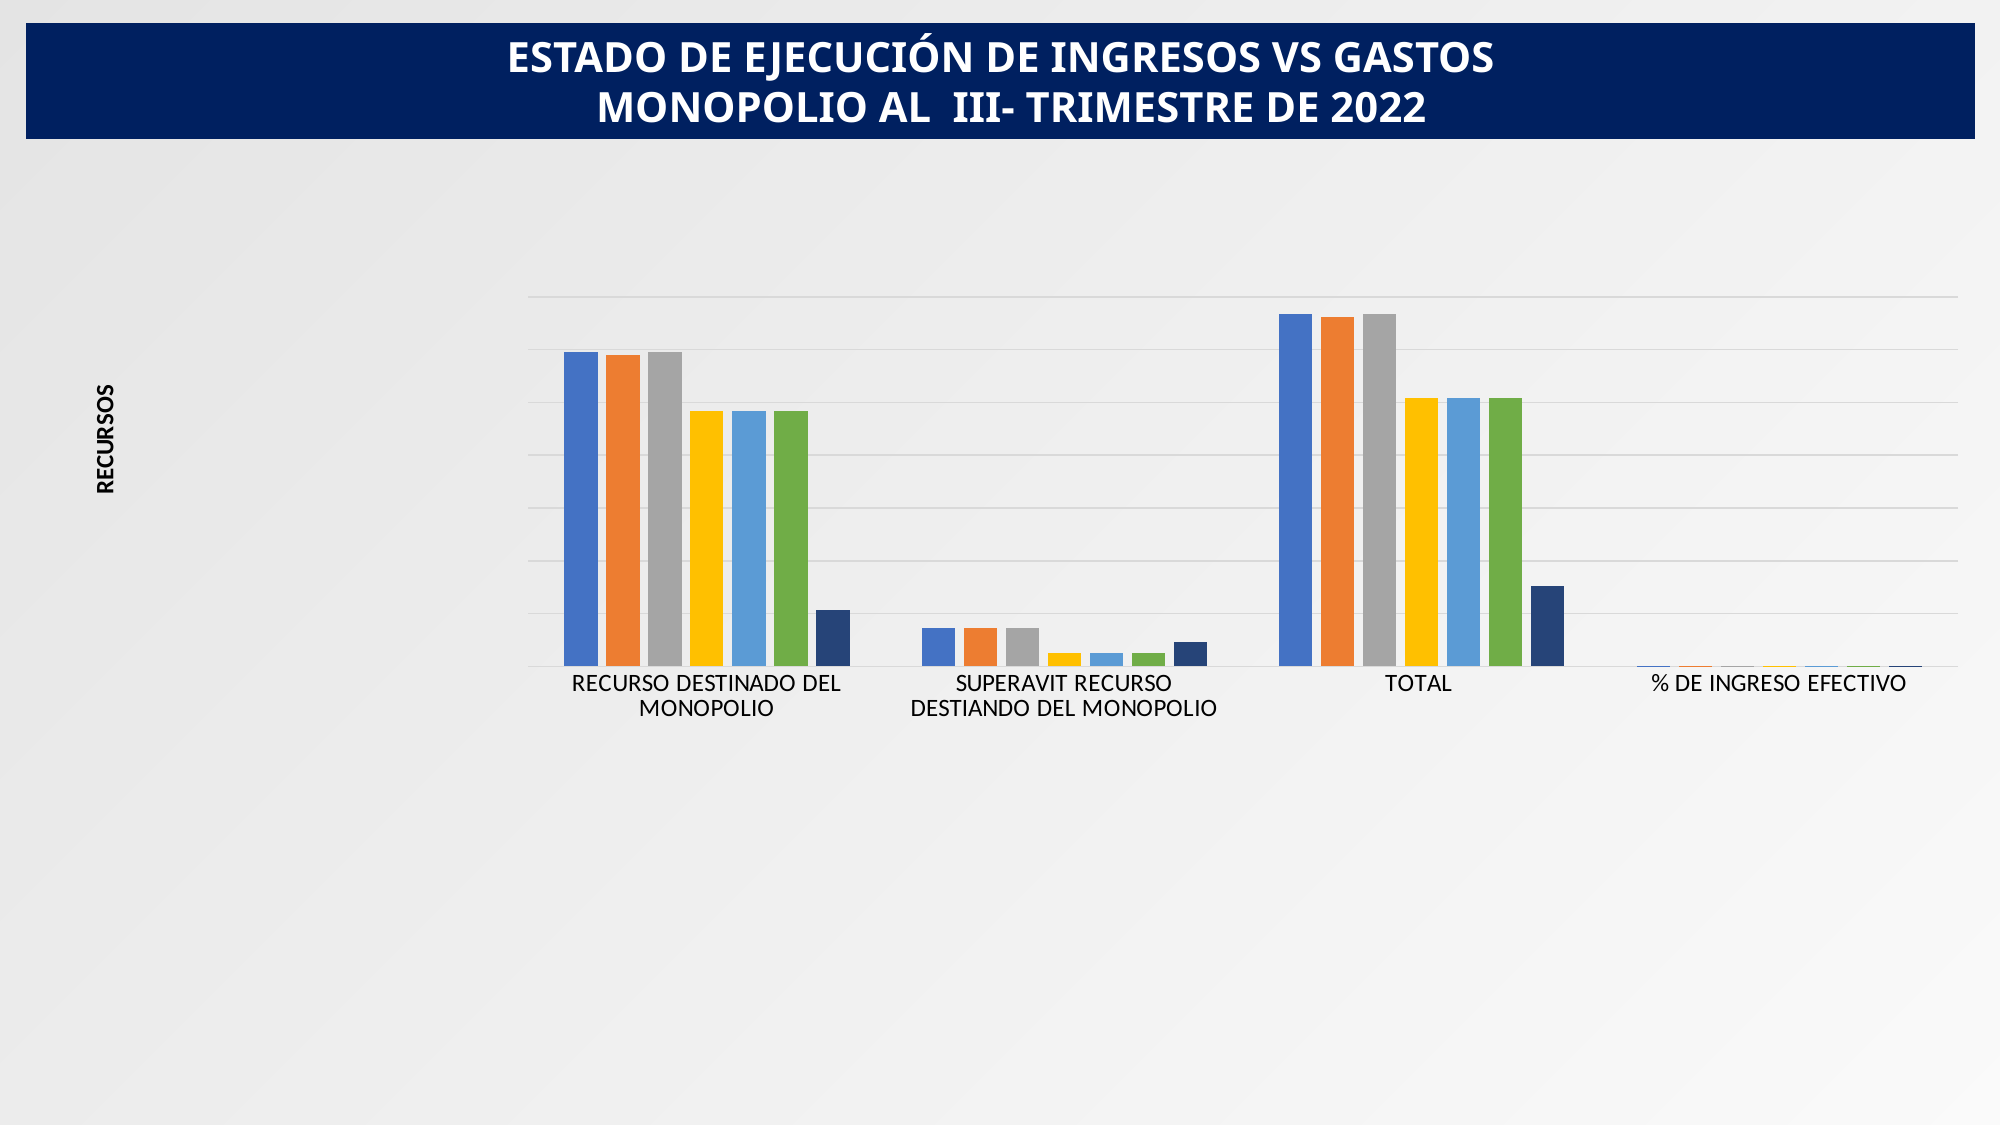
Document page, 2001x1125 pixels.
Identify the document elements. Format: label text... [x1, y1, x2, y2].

text_box ESTADO DE EJECUCIÓN DE INGRESOS VS GASTOS MONOPOLIO AL III- TRIMESTRE DE 2022 [26, 23, 1975, 139]
chart [26, 140, 1959, 1054]
